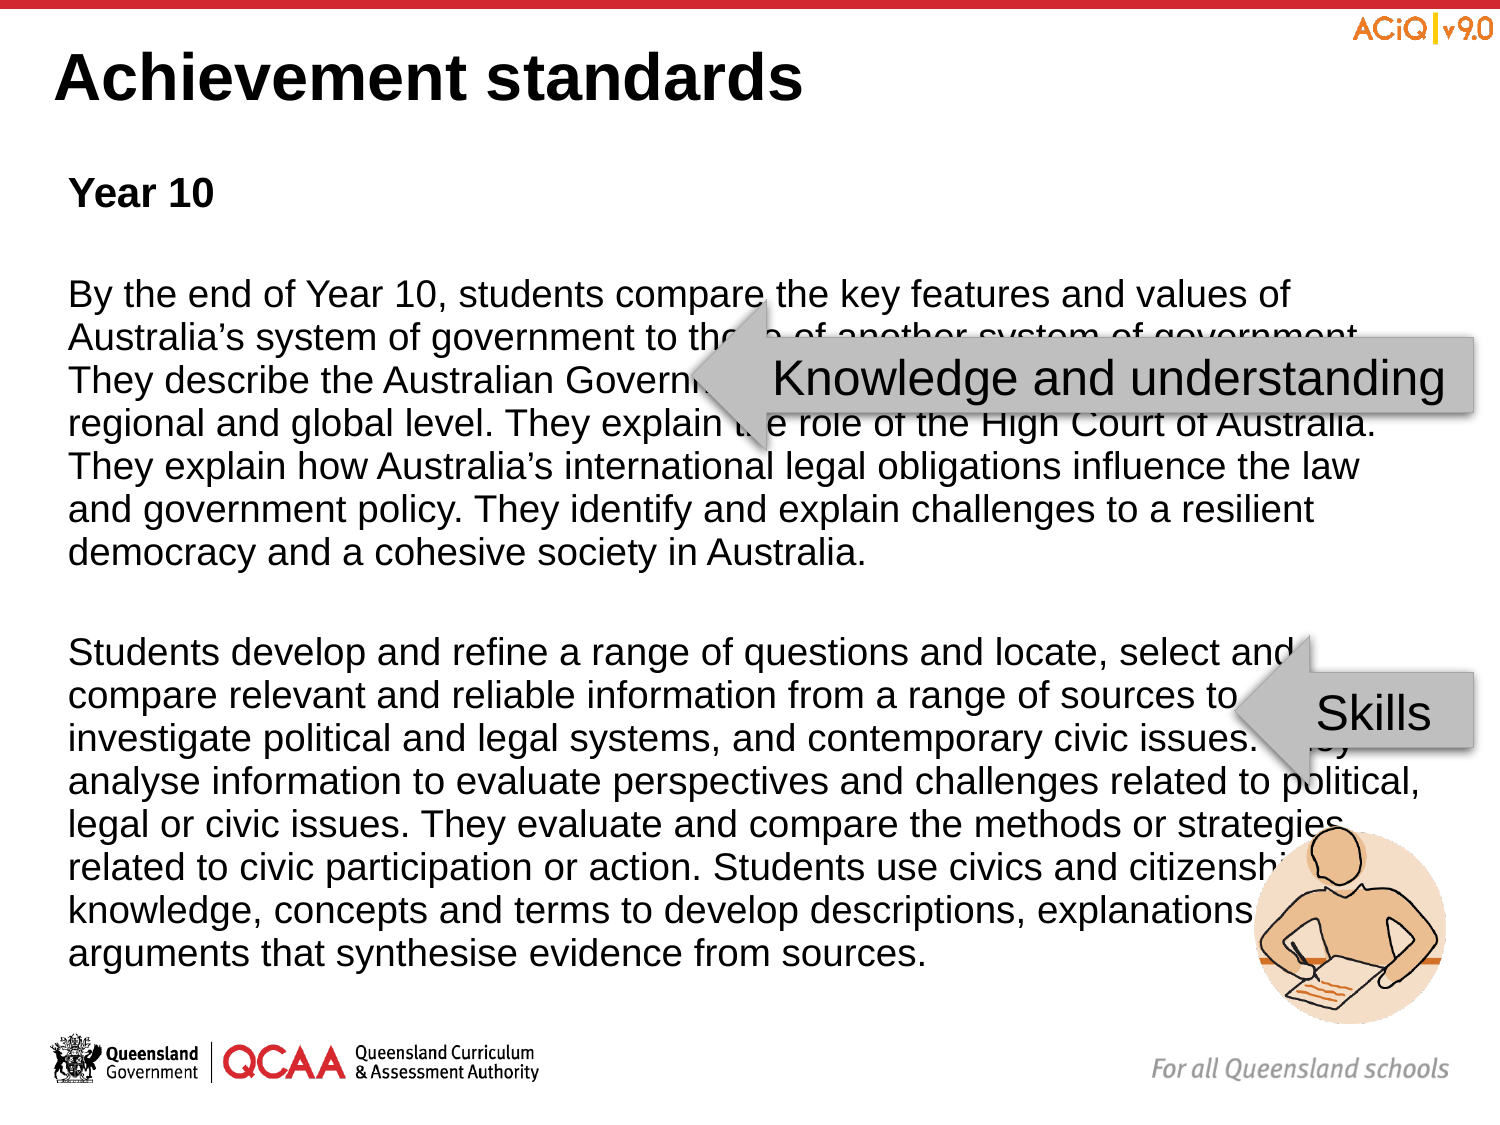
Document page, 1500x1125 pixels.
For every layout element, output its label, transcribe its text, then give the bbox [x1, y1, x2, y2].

text_box Skills [1234, 635, 1474, 786]
picture [1254, 826, 1446, 1024]
picture [1351, 11, 1494, 45]
picture [50, 1033, 539, 1083]
picture [1152, 1057, 1449, 1082]
title Achievement standards [53, 42, 1447, 116]
text_box Year 10 By the end of Year 10, students compare the key features and values of Australia’s system of government to those of another system of government. They describe the Australian Government’s role and responsibilities at a regional and global level. They explain the role of the High Court of Australia. They explain how Australia’s international legal obligations influence the law and government policy. They identify and explain challenges to a resilient democracy and a cohesive society in Australia. Students develop and refine a range of questions and locate, select and compare relevant and reliable information from a range of sources to investigate political and legal systems, and contemporary civic issues. They analyse information to evaluate perspectives and challenges related to political, legal or civic issues. They evaluate and compare the methods or strategies related to civic participation or action. Students use civics and citizenship knowledge, concepts and terms to develop descriptions, explanations and arguments that synthesise evidence from sources. [53, 161, 1447, 989]
text_box Knowledge and understanding [691, 299, 1474, 451]
